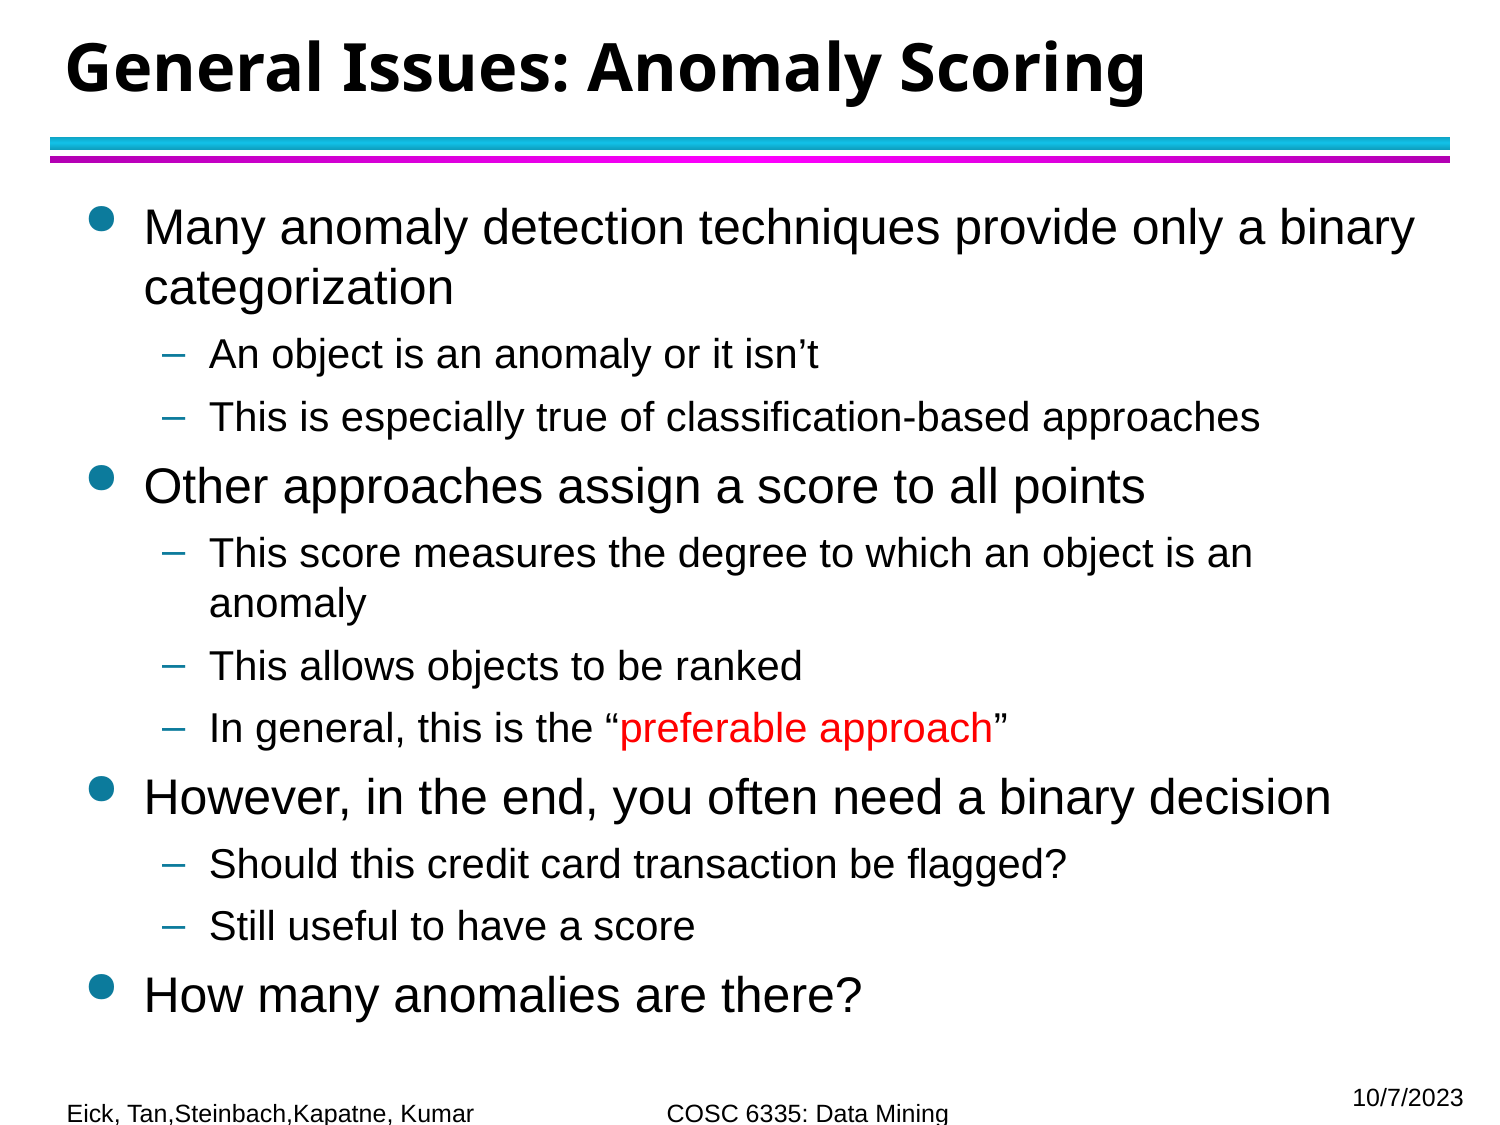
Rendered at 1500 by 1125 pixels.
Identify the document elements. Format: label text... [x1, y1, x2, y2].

title General Issues: Anomaly Scoring [50, 24, 1438, 113]
list Many anomaly detection techniques provide only a binary categorization An object is an anomaly or it isn’t This is especially true of classification-based approaches Other approaches assign a score to all points This score measures the degree to which an object is an anomaly This allows objects to be ranked In general, this is the “preferable approach” However, in the end, you often need a binary decision Should this credit card transaction be flagged? Still useful to have a score How many anomalies are there? [72, 187, 1437, 1038]
